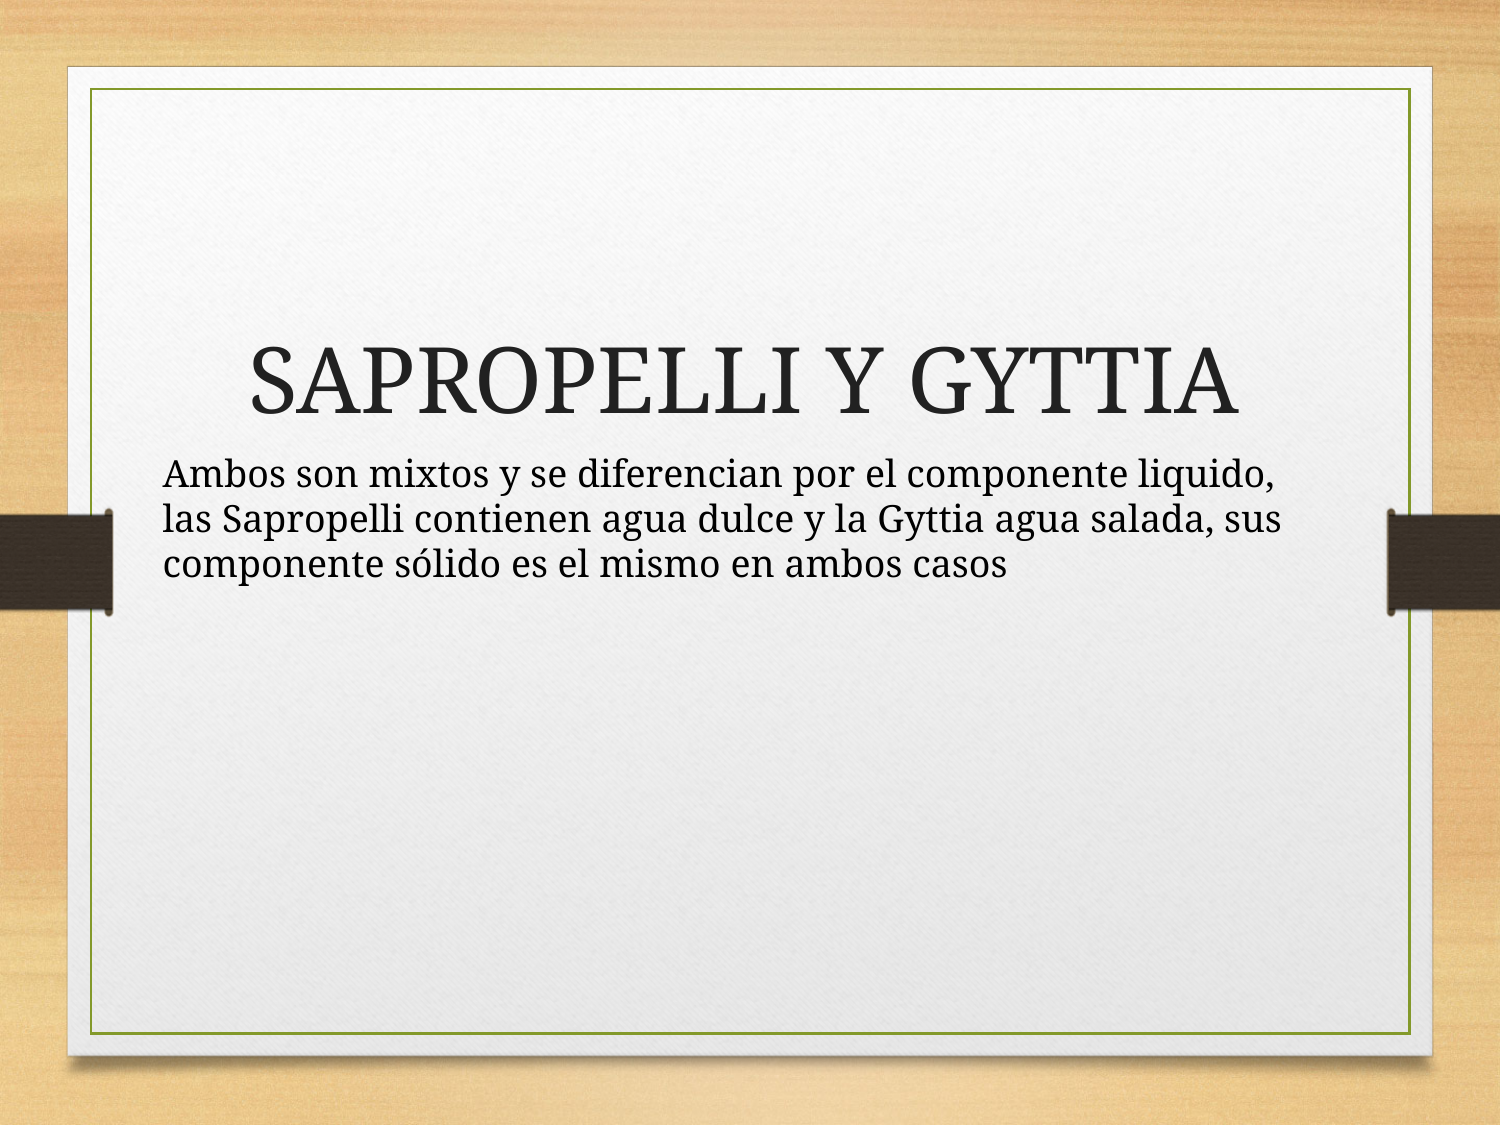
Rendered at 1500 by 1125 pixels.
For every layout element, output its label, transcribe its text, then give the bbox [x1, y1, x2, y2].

text_box SAPROPELLI Y GYTTIA Ambos son mixtos y se diferencian por el componente liquido, las Sapropelli contienen agua dulce y la Gyttia agua salada, sus componente sólido es el mismo en ambos casos [147, 314, 1341, 593]
picture [0, 0, 1500, 1125]
